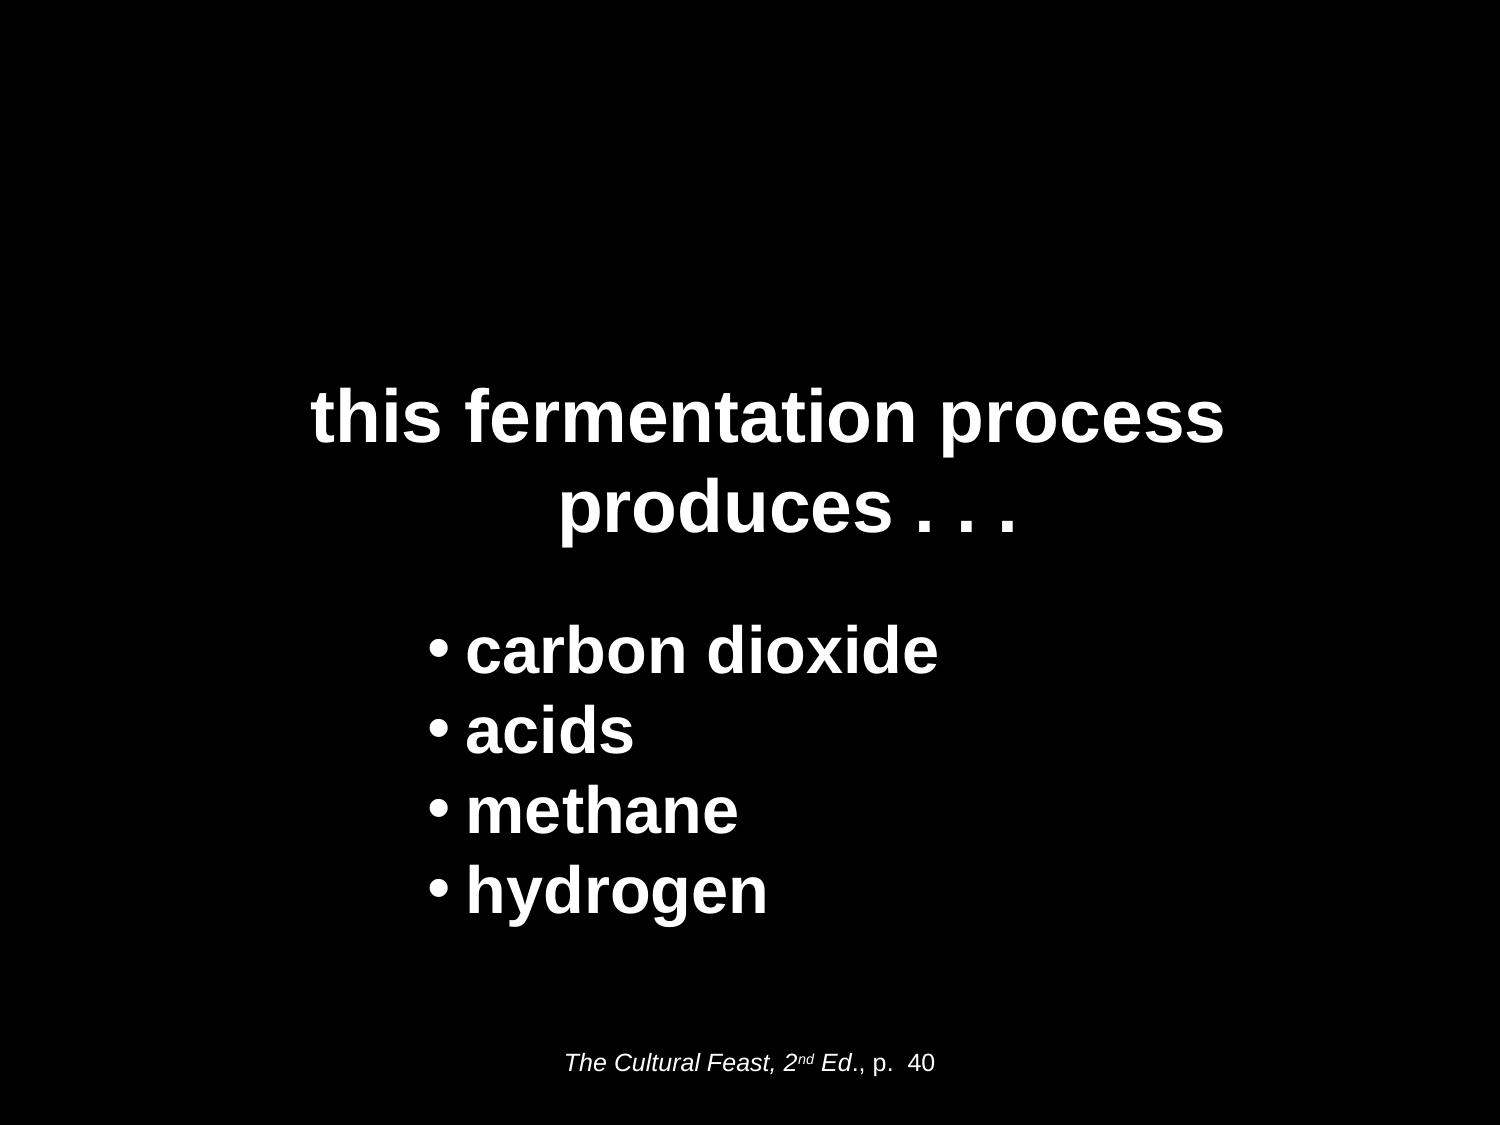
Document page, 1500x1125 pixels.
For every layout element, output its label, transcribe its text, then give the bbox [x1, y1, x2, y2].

text_box The Cultural Feast, 2nd Ed., p. 40 [149, 1039, 1350, 1084]
text_box this fermentation process produces . . . carbon dioxide acids methane hydrogen [149, 359, 1350, 935]
